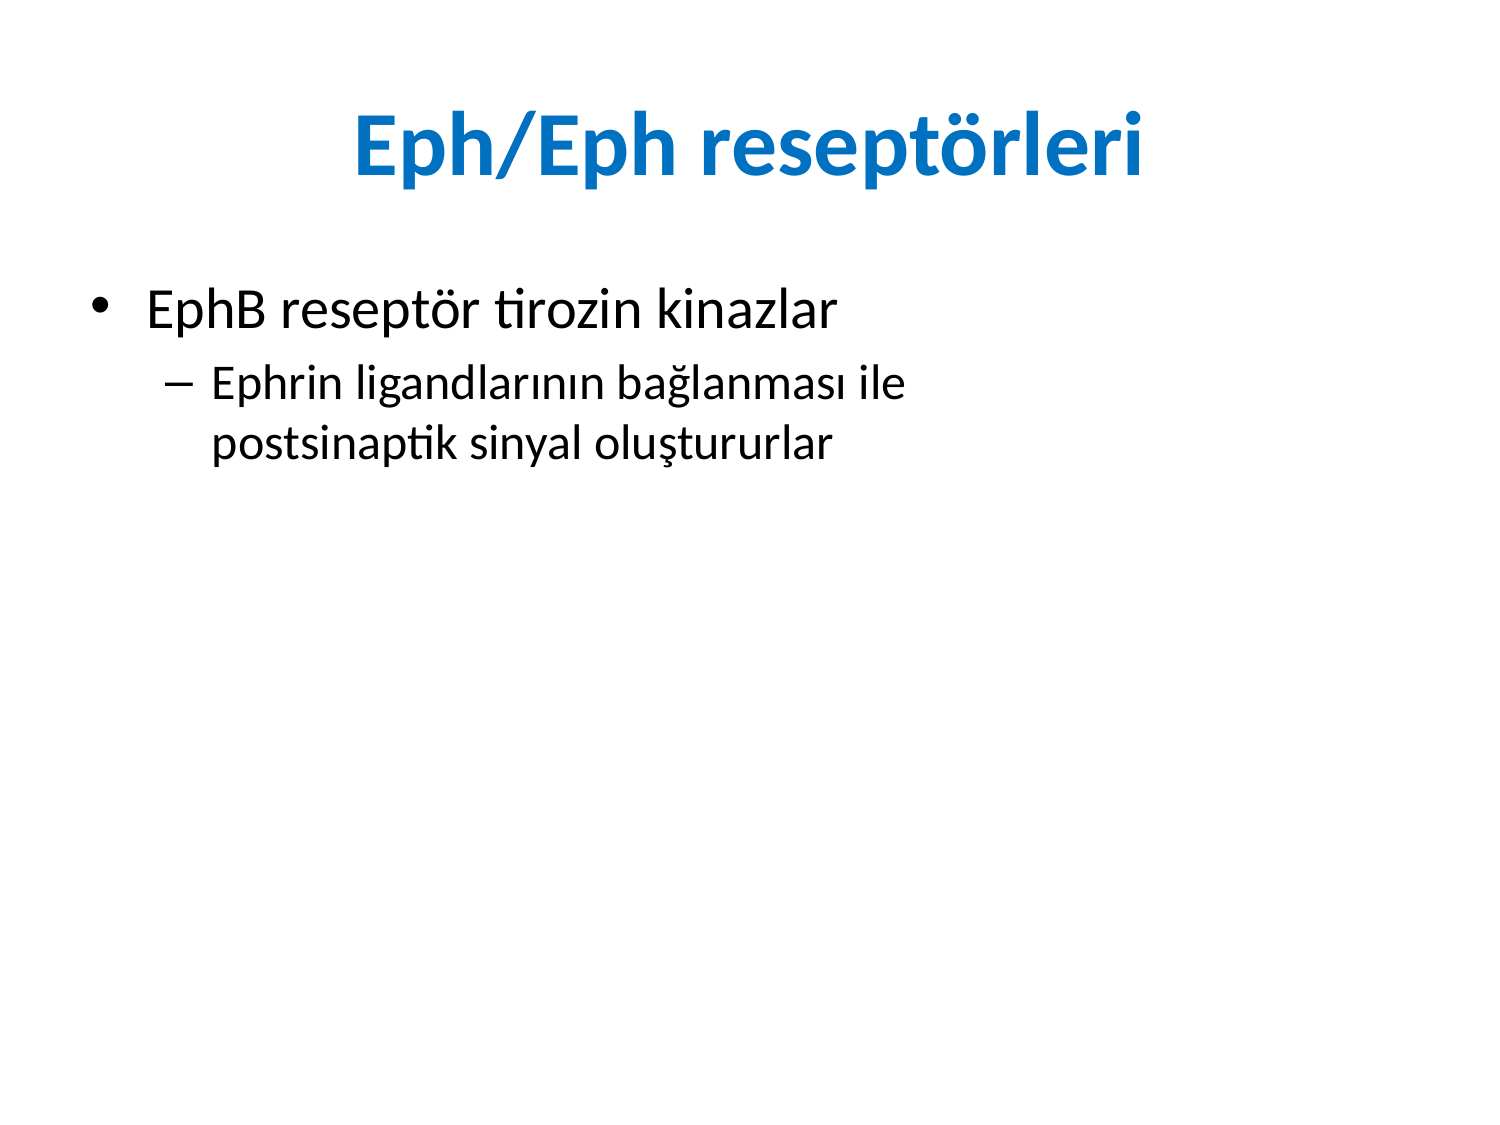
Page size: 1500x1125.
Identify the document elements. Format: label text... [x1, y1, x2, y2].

list EphB reseptör tirozin kinazlar Ephrin ligandlarının bağlanması ile postsinaptik sinyal oluştururlar [75, 262, 1176, 1005]
title Eph/Eph reseptörleri [75, 45, 1425, 233]
